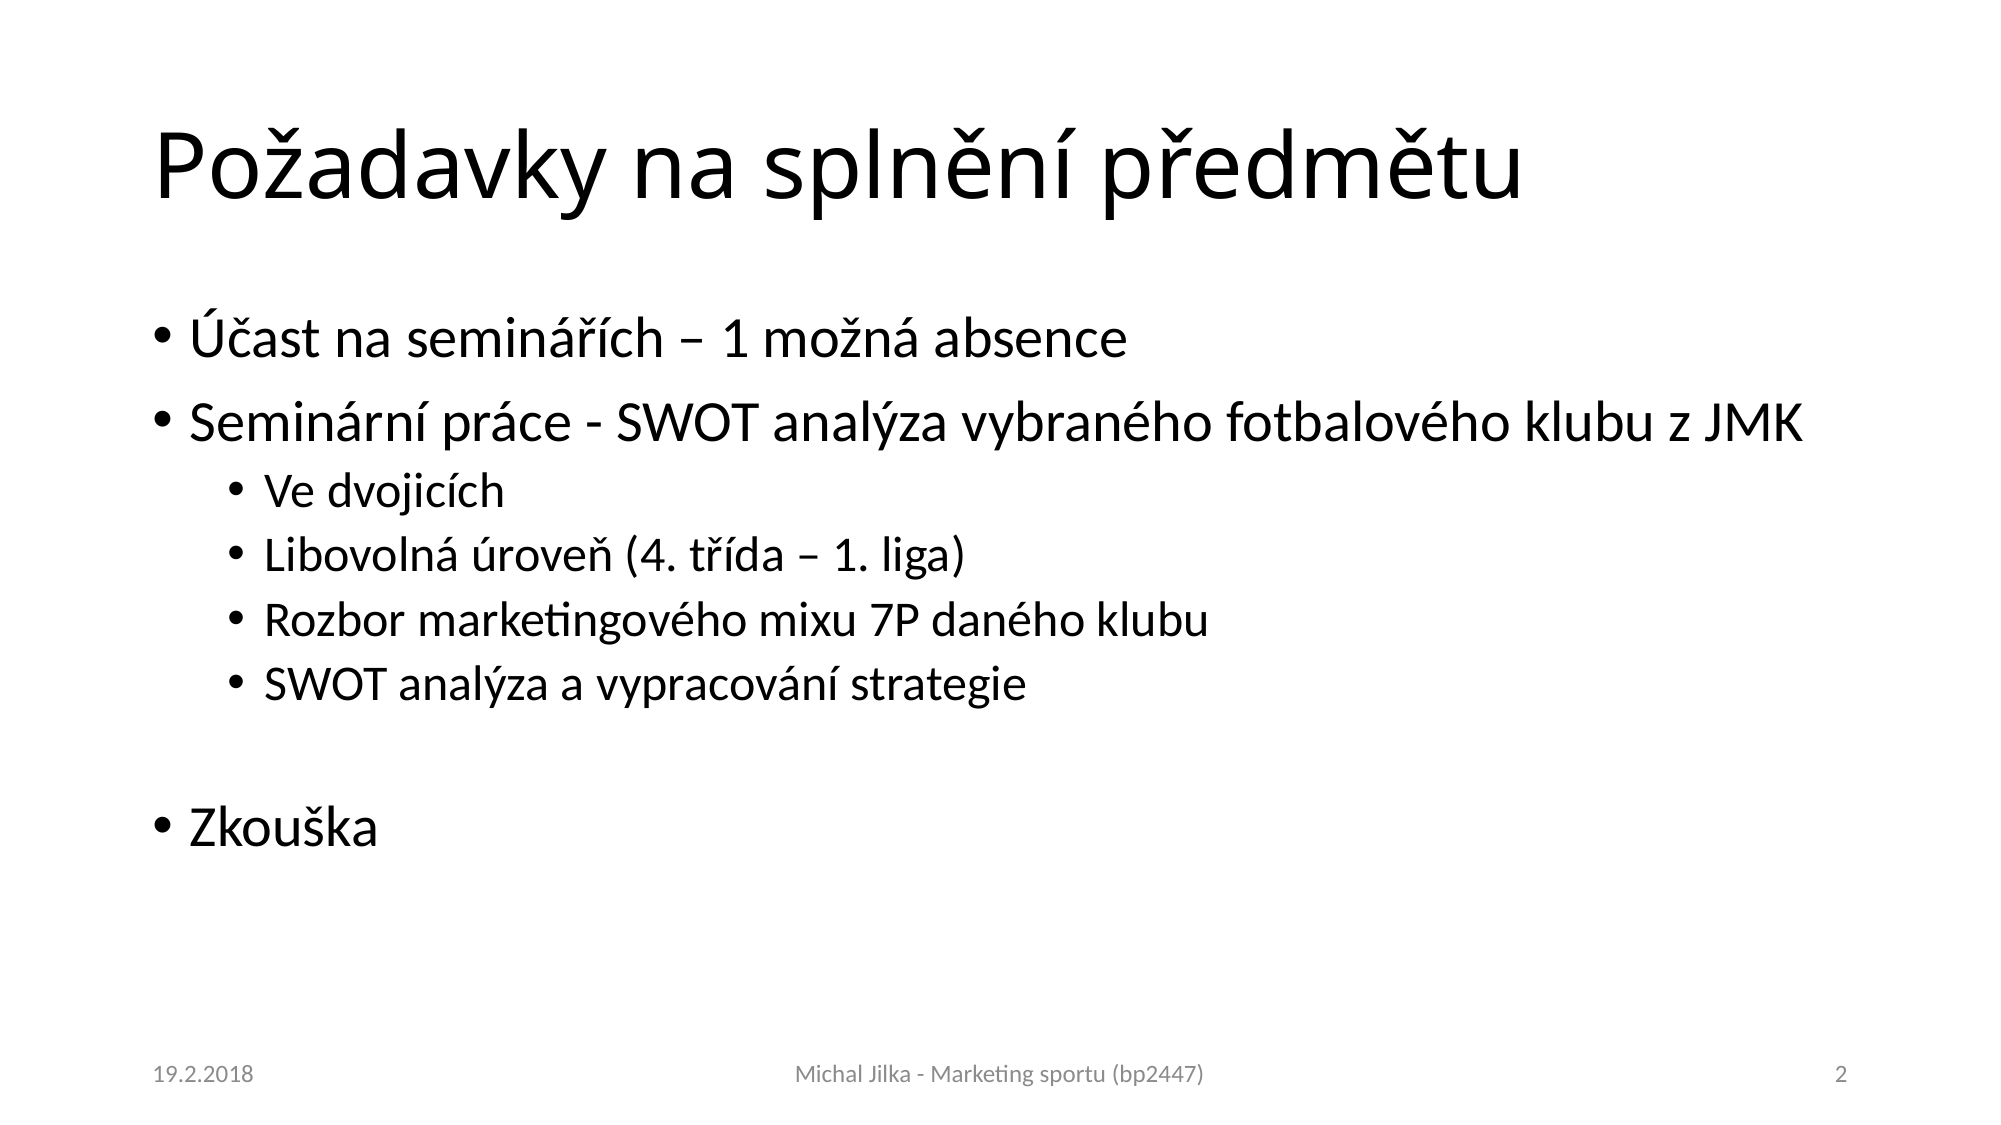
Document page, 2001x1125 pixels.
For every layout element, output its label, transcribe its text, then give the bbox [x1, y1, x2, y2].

list Účast na seminářích – 1 možná absence Seminární práce - SWOT analýza vybraného fotbalového klubu z JMK Ve dvojicích Libovolná úroveň (4. třída – 1. liga) Rozbor marketingového mixu 7P daného klubu SWOT analýza a vypracování strategie Zkouška [137, 299, 1863, 1014]
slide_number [137, 1042, 588, 1103]
footer Michal Jilka - Marketing sportu (bp2447) [662, 1042, 1338, 1103]
slide_number 2 [1412, 1042, 1863, 1103]
title Požadavky na splnění předmětu [137, 59, 1863, 278]
